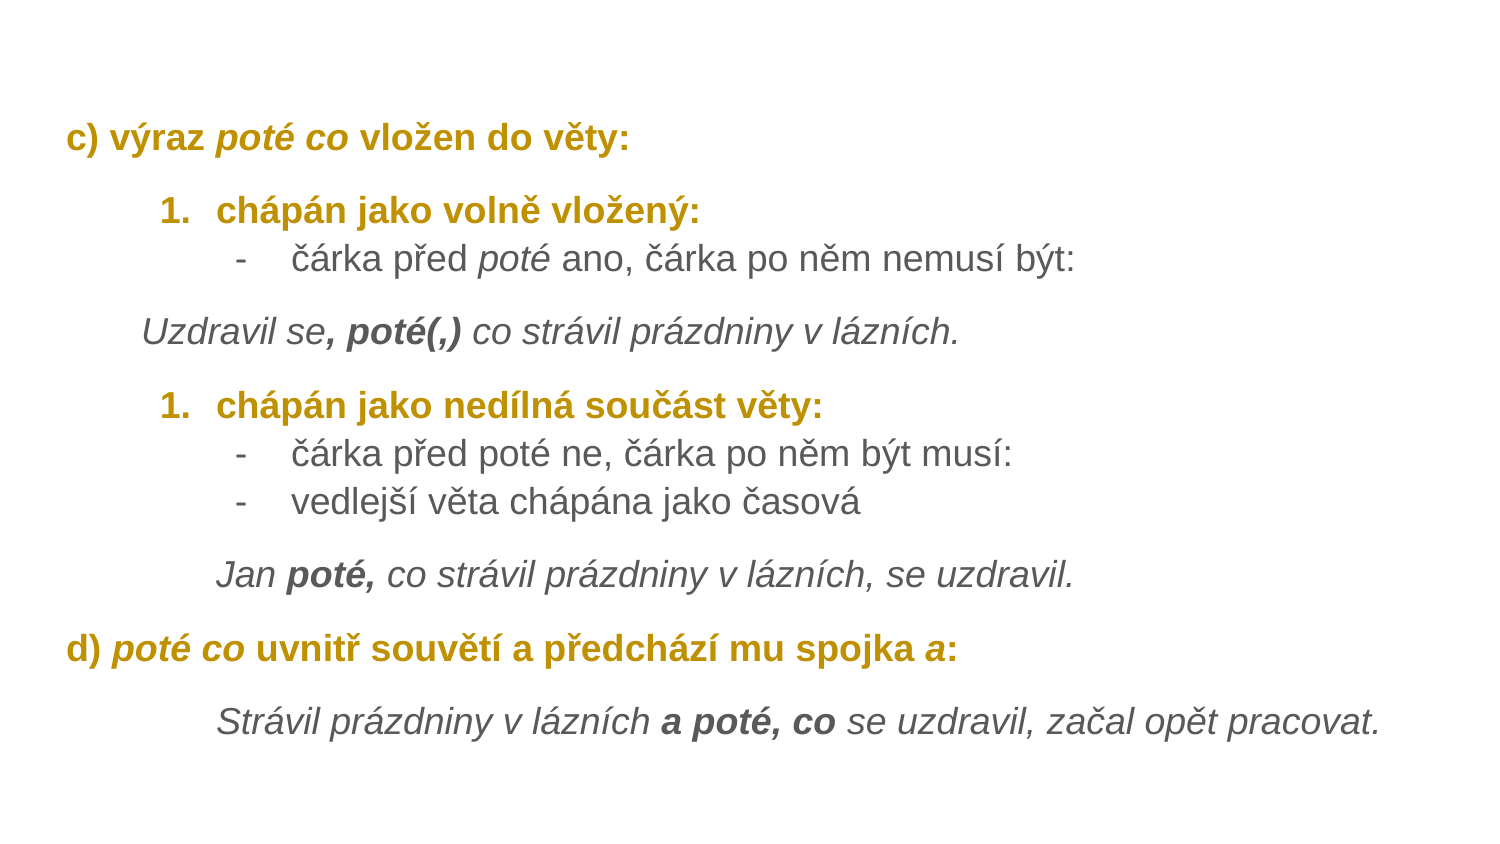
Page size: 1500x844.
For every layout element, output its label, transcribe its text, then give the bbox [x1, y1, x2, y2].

list c) výraz poté co vložen do věty: chápán jako volně vložený: čárka před poté ano, čárka po něm nemusí být: Uzdravil se, poté(,) co strávil prázdniny v lázních. chápán jako nedílná součást věty: čárka před poté ne, čárka po něm být musí: vedlejší věta chápána jako časová Jan poté, co strávil prázdniny v lázních, se uzdravil. d) poté co uvnitř souvětí a předchází mu spojka a: Strávil prázdniny v lázních a poté, co se uzdravil, začal opět pracovat. [51, 94, 1449, 839]
